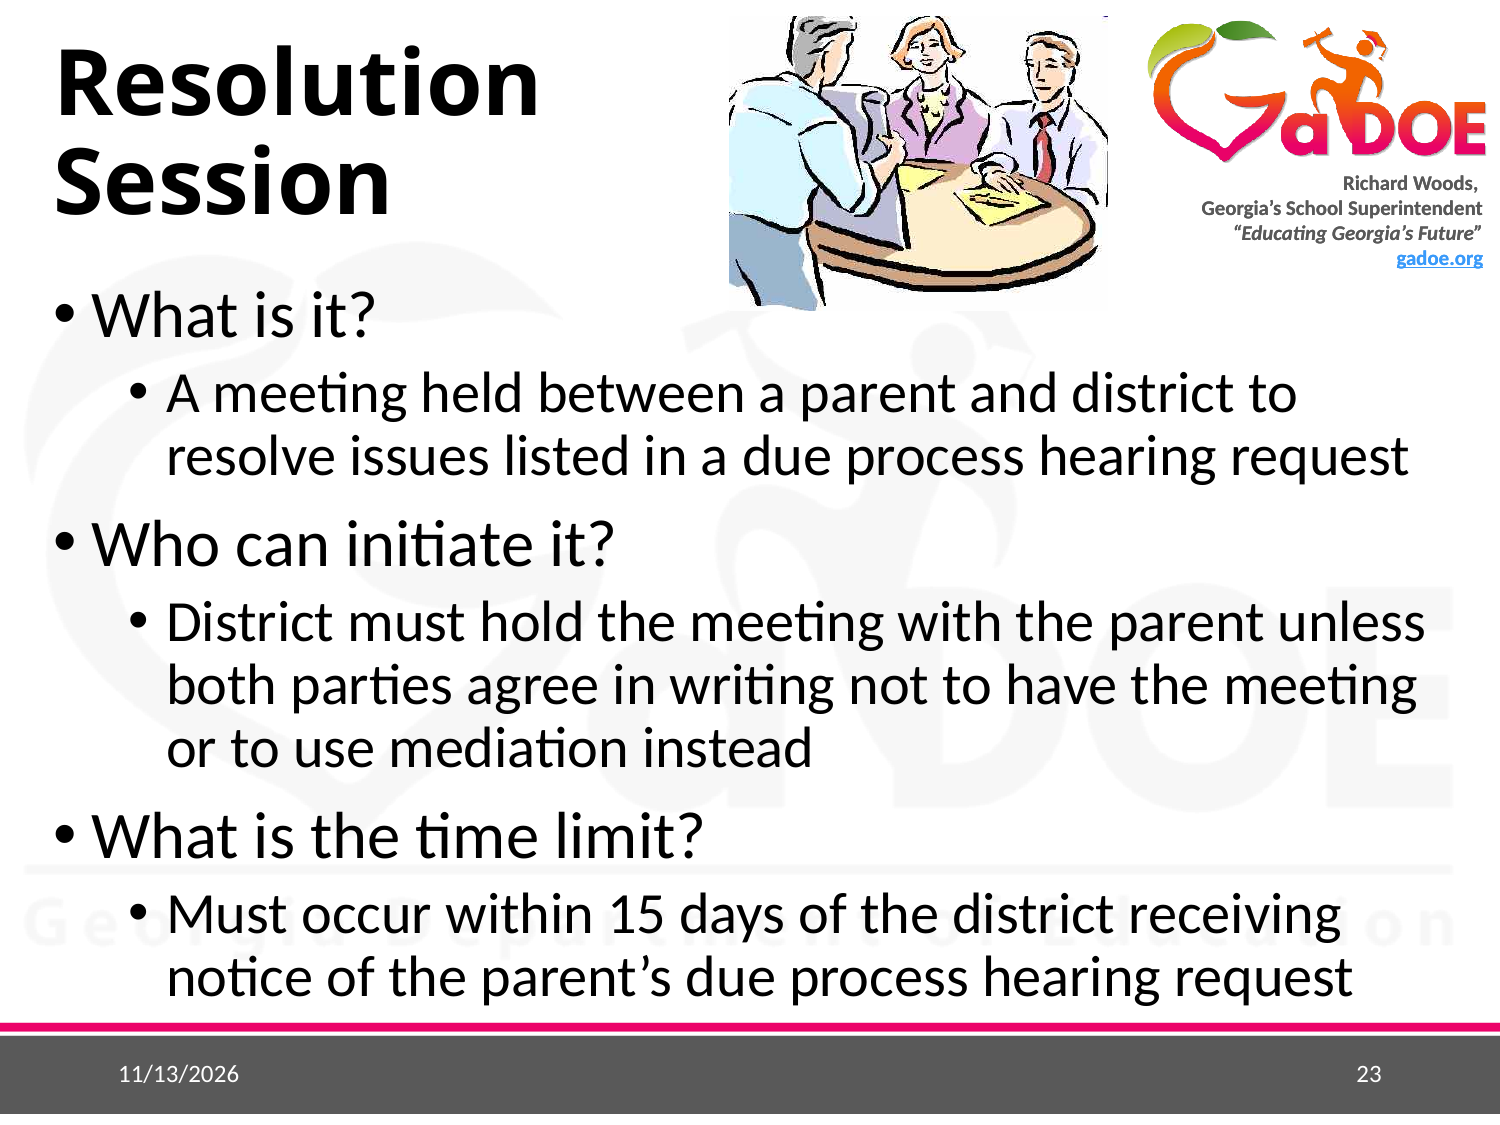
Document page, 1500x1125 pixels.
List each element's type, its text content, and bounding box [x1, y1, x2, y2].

title Resolution Session [38, 26, 729, 244]
picture [19, 16, 1473, 980]
picture [1135, 8, 1499, 164]
slide_number 23 [1059, 1042, 1397, 1103]
list What is it? A meeting held between a parent and district to resolve issues listed in a due process hearing request Who can initiate it? District must hold the meeting with the parent unless both parties agree in writing not to have the meeting or to use mediation instead What is the time limit? Must occur within 15 days of the district receiving notice of the parent’s due process hearing request [38, 272, 1480, 986]
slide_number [103, 1042, 441, 1103]
